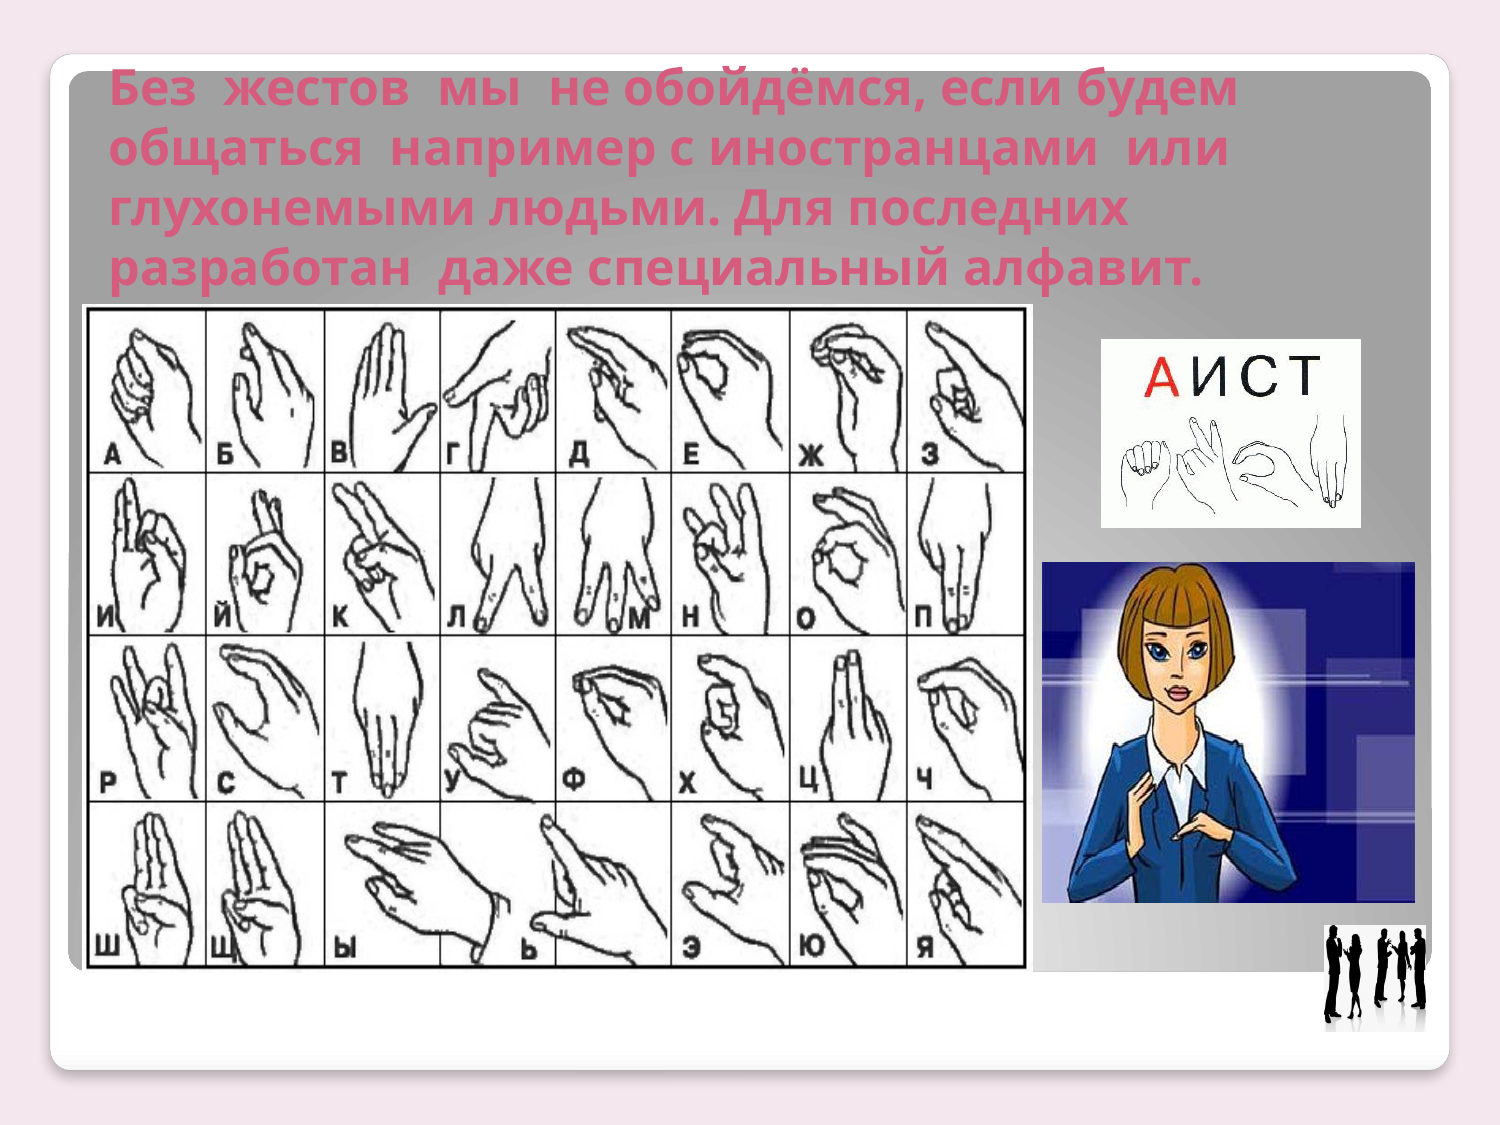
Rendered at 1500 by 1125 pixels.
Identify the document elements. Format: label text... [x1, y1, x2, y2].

title Без жестов мы не обойдёмся, если будем общаться например с иностранцами или глухонемыми людьми. Для последних разработан даже специальный алфавит. [93, 70, 1430, 364]
picture [1101, 339, 1361, 528]
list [81, 304, 1034, 974]
picture [1042, 562, 1415, 903]
picture [1323, 925, 1427, 1032]
